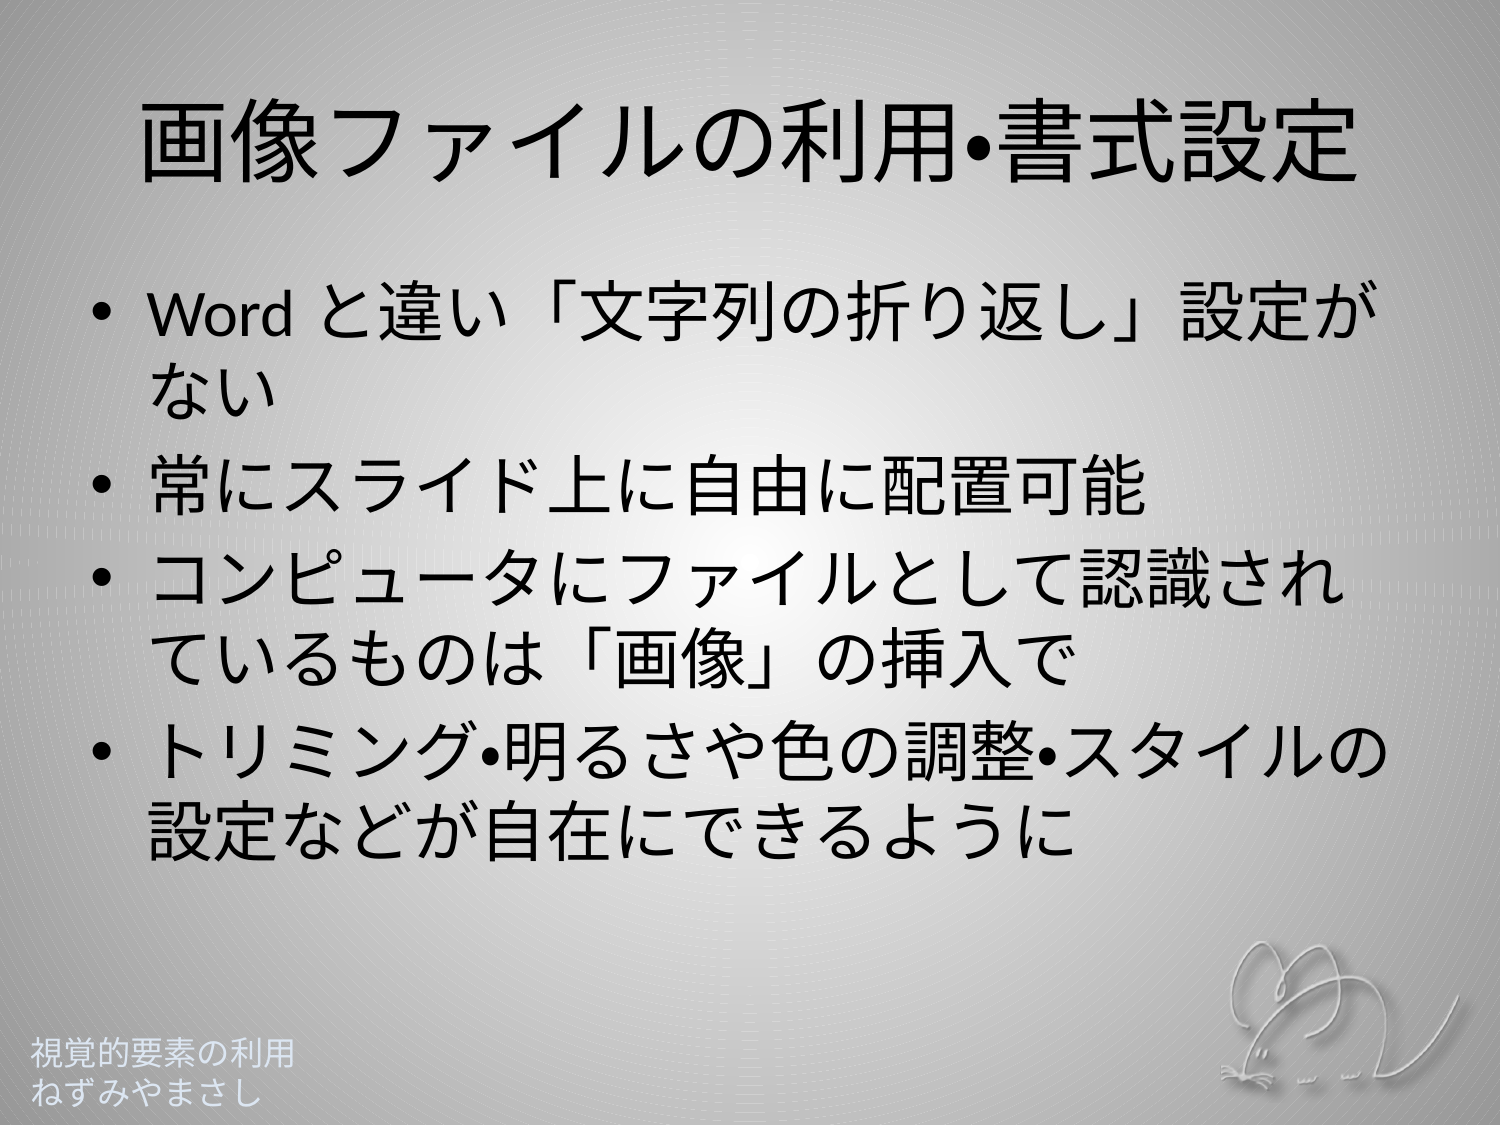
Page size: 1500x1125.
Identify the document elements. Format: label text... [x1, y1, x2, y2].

picture [1210, 928, 1480, 1103]
list Wordと違い「文字列の折り返し」設定がない 常にスライド上に自由に配置可能 コンピュータにファイルとして認識されているものは「画像」の挿入で トリミング・明るさや色の調整・スタイルの設定などが自在にできるように [75, 262, 1425, 1005]
title 画像ファイルの利用・書式設定 [75, 45, 1425, 233]
